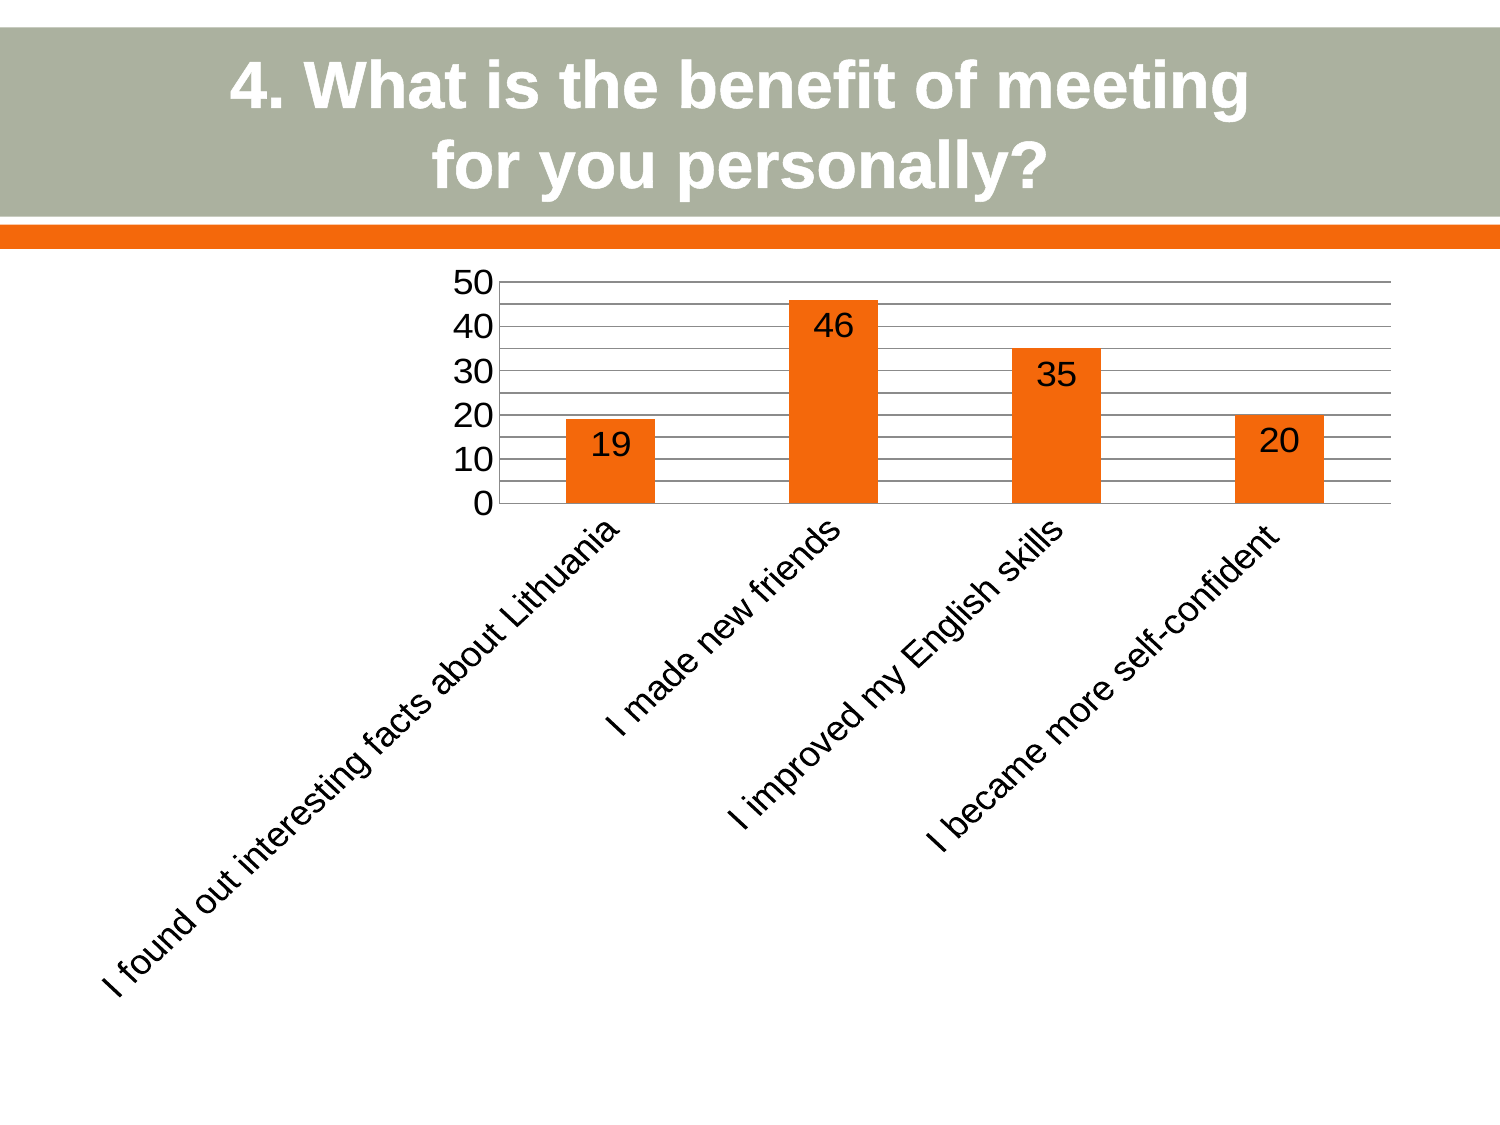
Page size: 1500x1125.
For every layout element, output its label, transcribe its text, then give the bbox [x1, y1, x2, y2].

title 4. What is the benefit of meeting for you personally? [75, 29, 1425, 213]
chart [74, 262, 1426, 1006]
